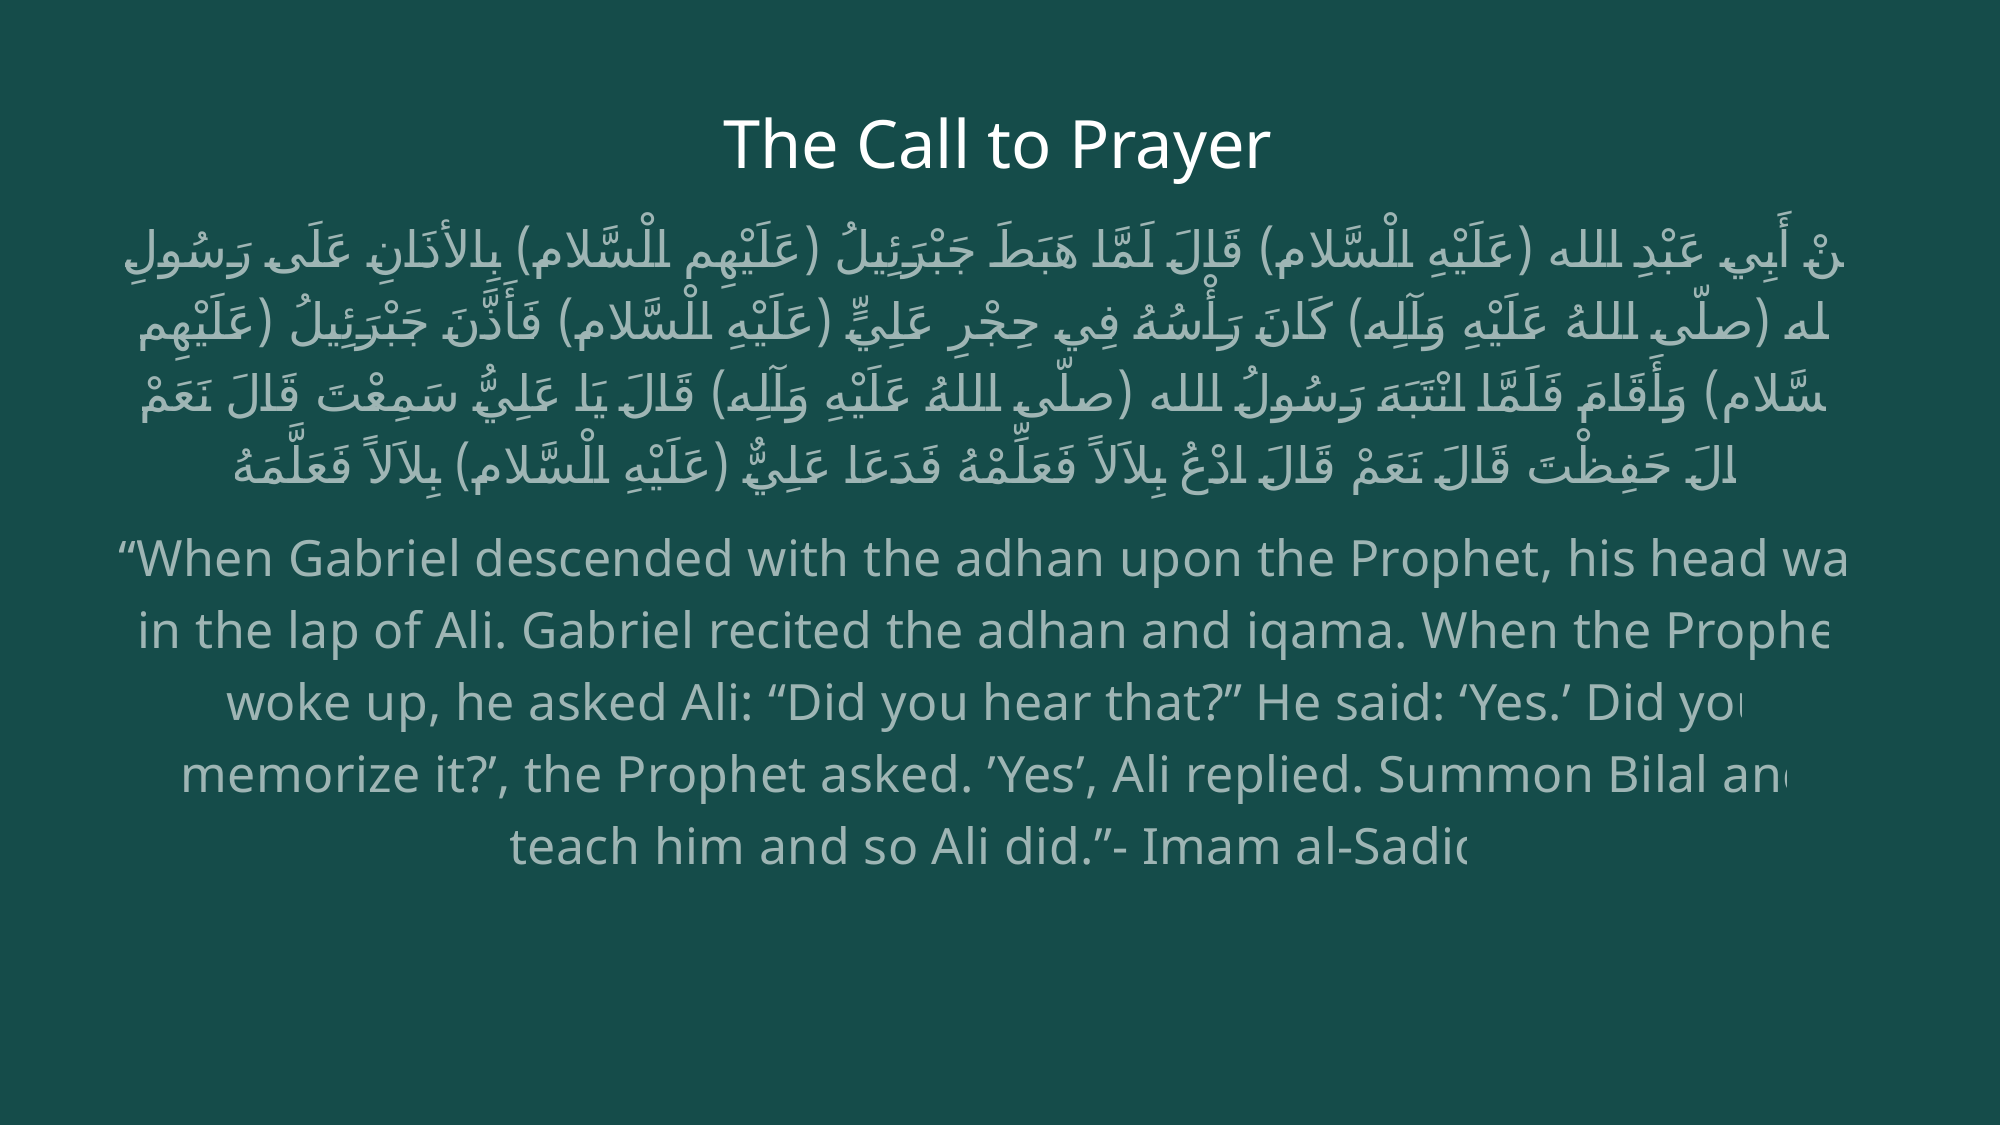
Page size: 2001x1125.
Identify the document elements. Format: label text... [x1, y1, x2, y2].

list عَنْ أَبِي عَبْدِ الله (عَلَيْهِ الْسَّلام) قَالَ لَمَّا هَبَطَ جَبْرَئِيلُ (عَلَيْهِم الْسَّلام) بِالأذَانِ عَلَى رَسُولِ الله (صلّى اللهُ عَلَيْهِ وَآلِه) كَانَ رَأْسُهُ فِي حِجْرِ عَلِيٍّ (عَلَيْهِ الْسَّلام) فَأَذَّنَ جَبْرَئِيلُ (عَلَيْهِم الْسَّلام) وَأَقَامَ فَلَمَّا انْتَبَهَ رَسُولُ الله (صلّى اللهُ عَلَيْهِ وَآلِه) قَالَ يَا عَلِيُّ سَمِعْتَ قَالَ نَعَمْ قَالَ حَفِظْتَ قَالَ نَعَمْ قَالَ ادْعُ بِلاَلاً فَعَلِّمْهُ فَدَعَا عَلِيٌّ (عَلَيْهِ الْسَّلام) بِلاَلاً فَعَلَّمَهُ “When Gabriel descended with the adhan upon the Prophet, his head was in the lap of Ali. Gabriel recited the adhan and iqama. When the Prophet woke up, he asked Ali: “Did you hear that?” He said: ‘Yes.’ Did you memorize it?’, the Prophet asked. ’Yes’, Ali replied. Summon Bilal and teach him and so Ali did.”- Imam al-Sadiq [118, 205, 1878, 947]
title The Call to Prayer [118, 101, 1878, 205]
